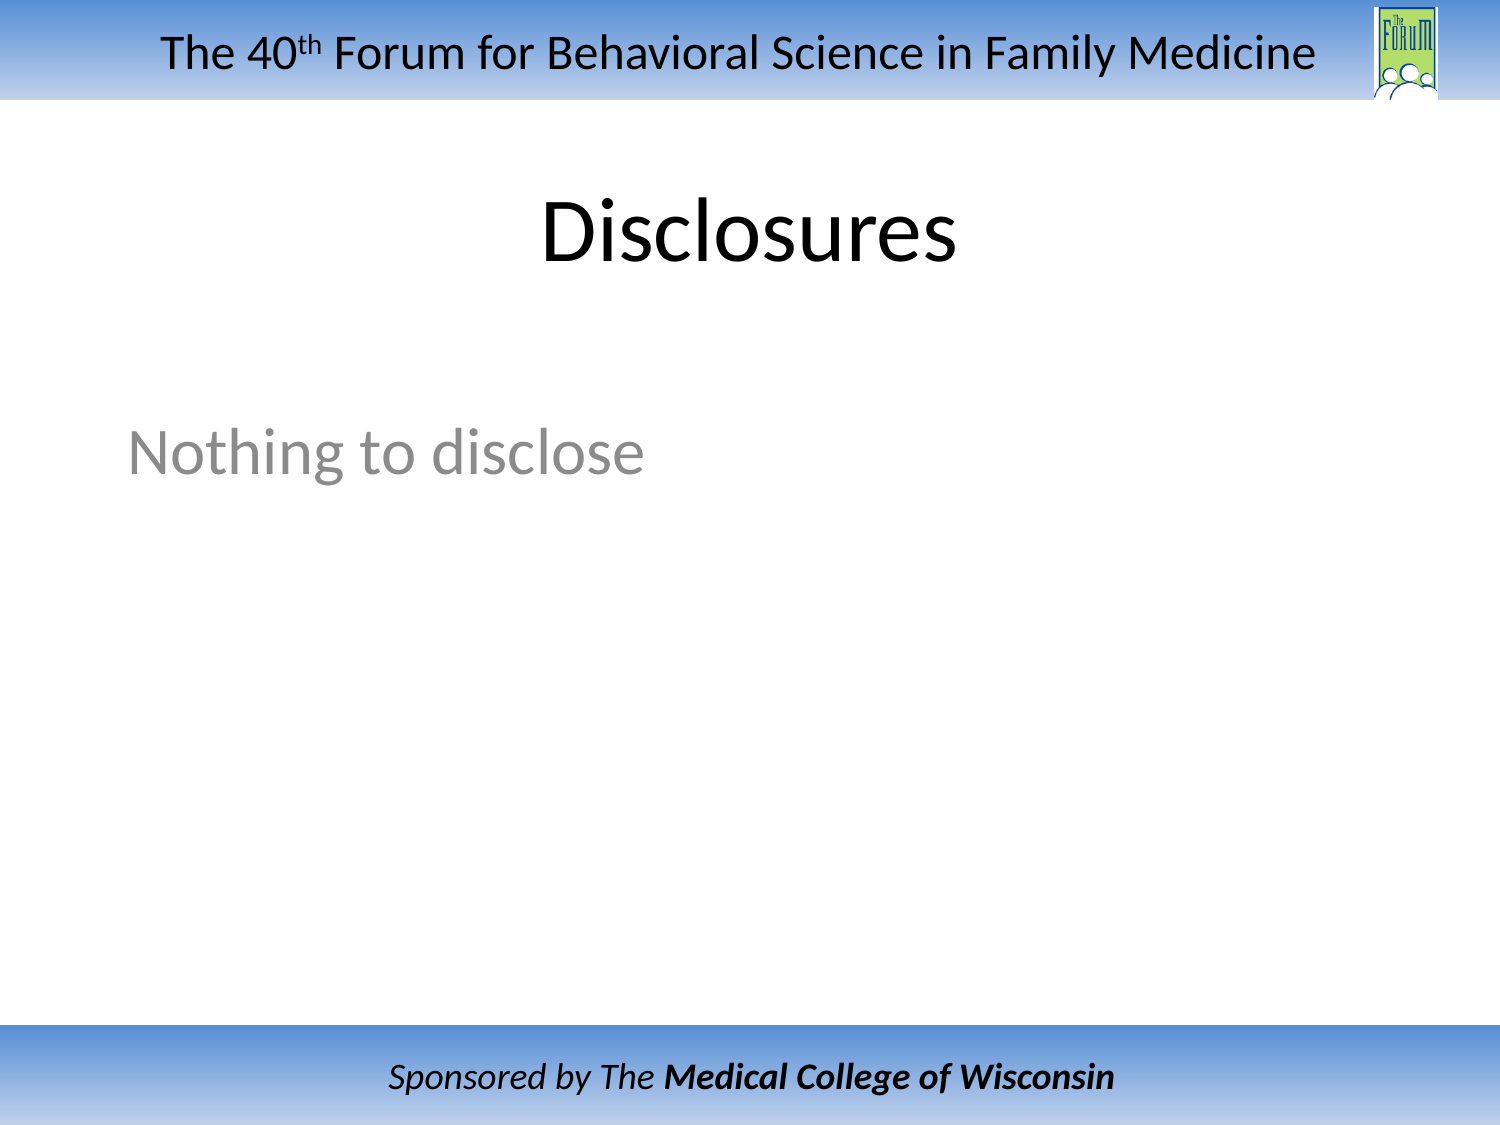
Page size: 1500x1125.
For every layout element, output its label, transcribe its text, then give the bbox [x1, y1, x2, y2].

title Disclosures [112, 137, 1388, 313]
picture [1374, 7, 1438, 100]
subtitle Nothing to disclose [112, 399, 1338, 913]
